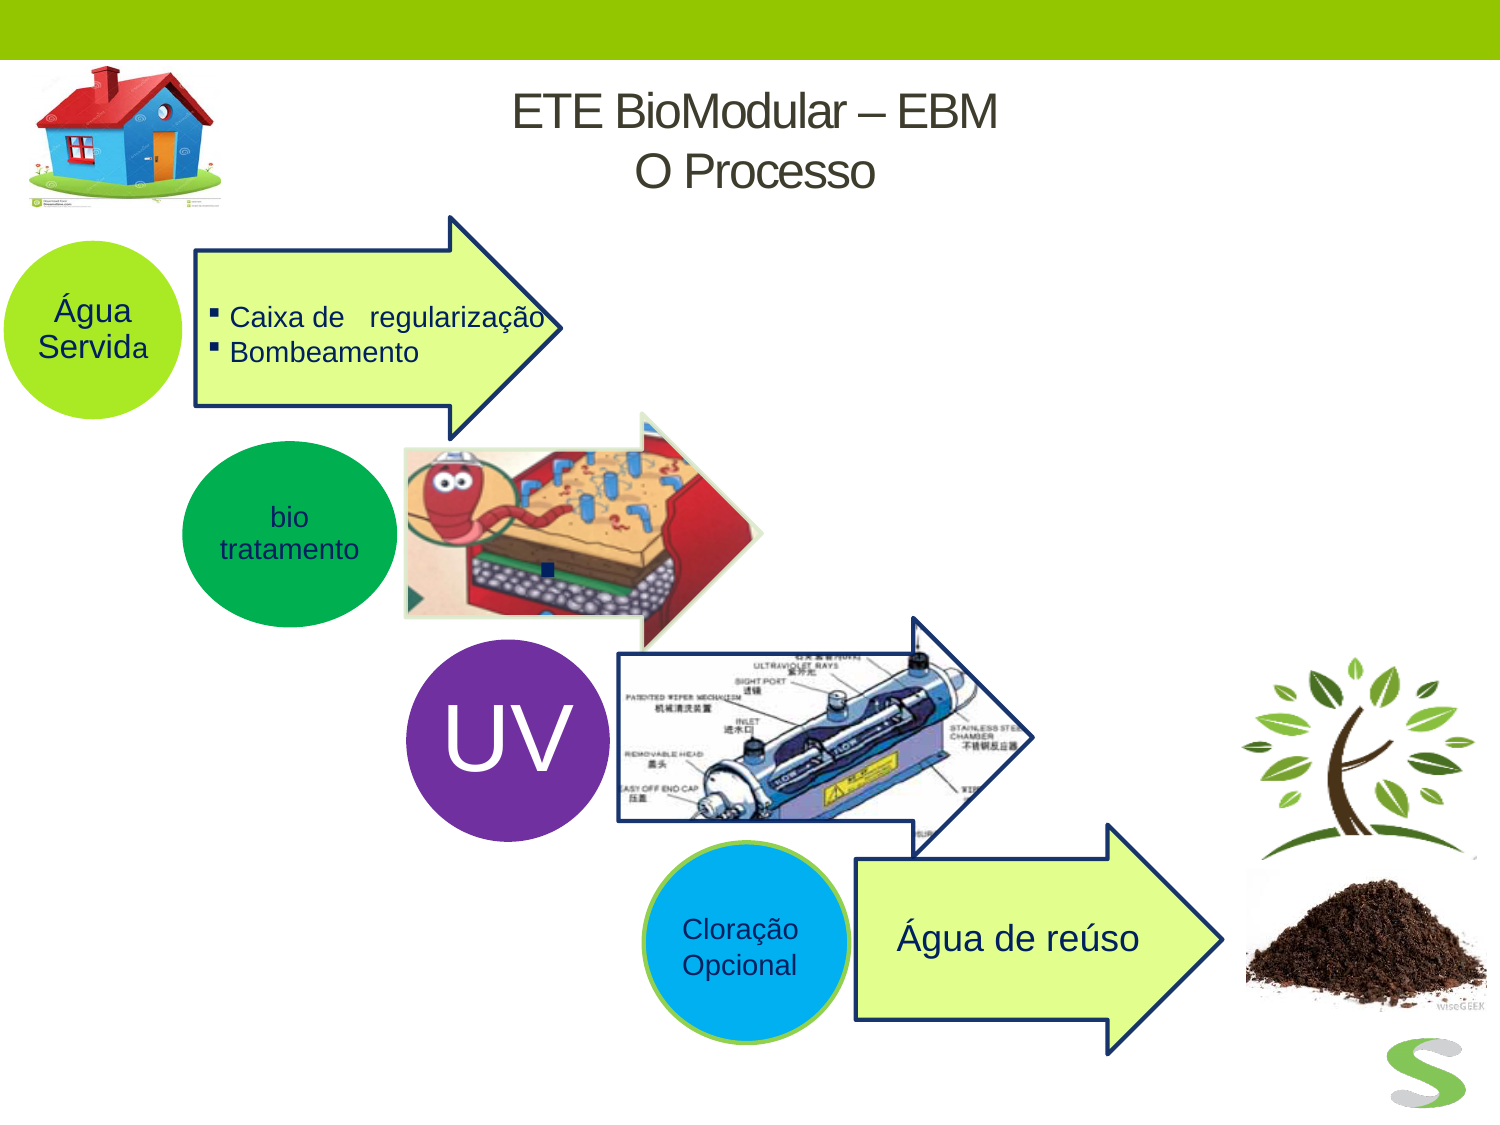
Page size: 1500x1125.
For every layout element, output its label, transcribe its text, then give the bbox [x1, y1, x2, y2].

picture [1234, 656, 1477, 861]
picture [1245, 869, 1487, 1012]
picture [29, 66, 221, 209]
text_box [0, 125, 1500, 1125]
title ETE BioModular – EBM O Processo [41, 57, 1471, 121]
